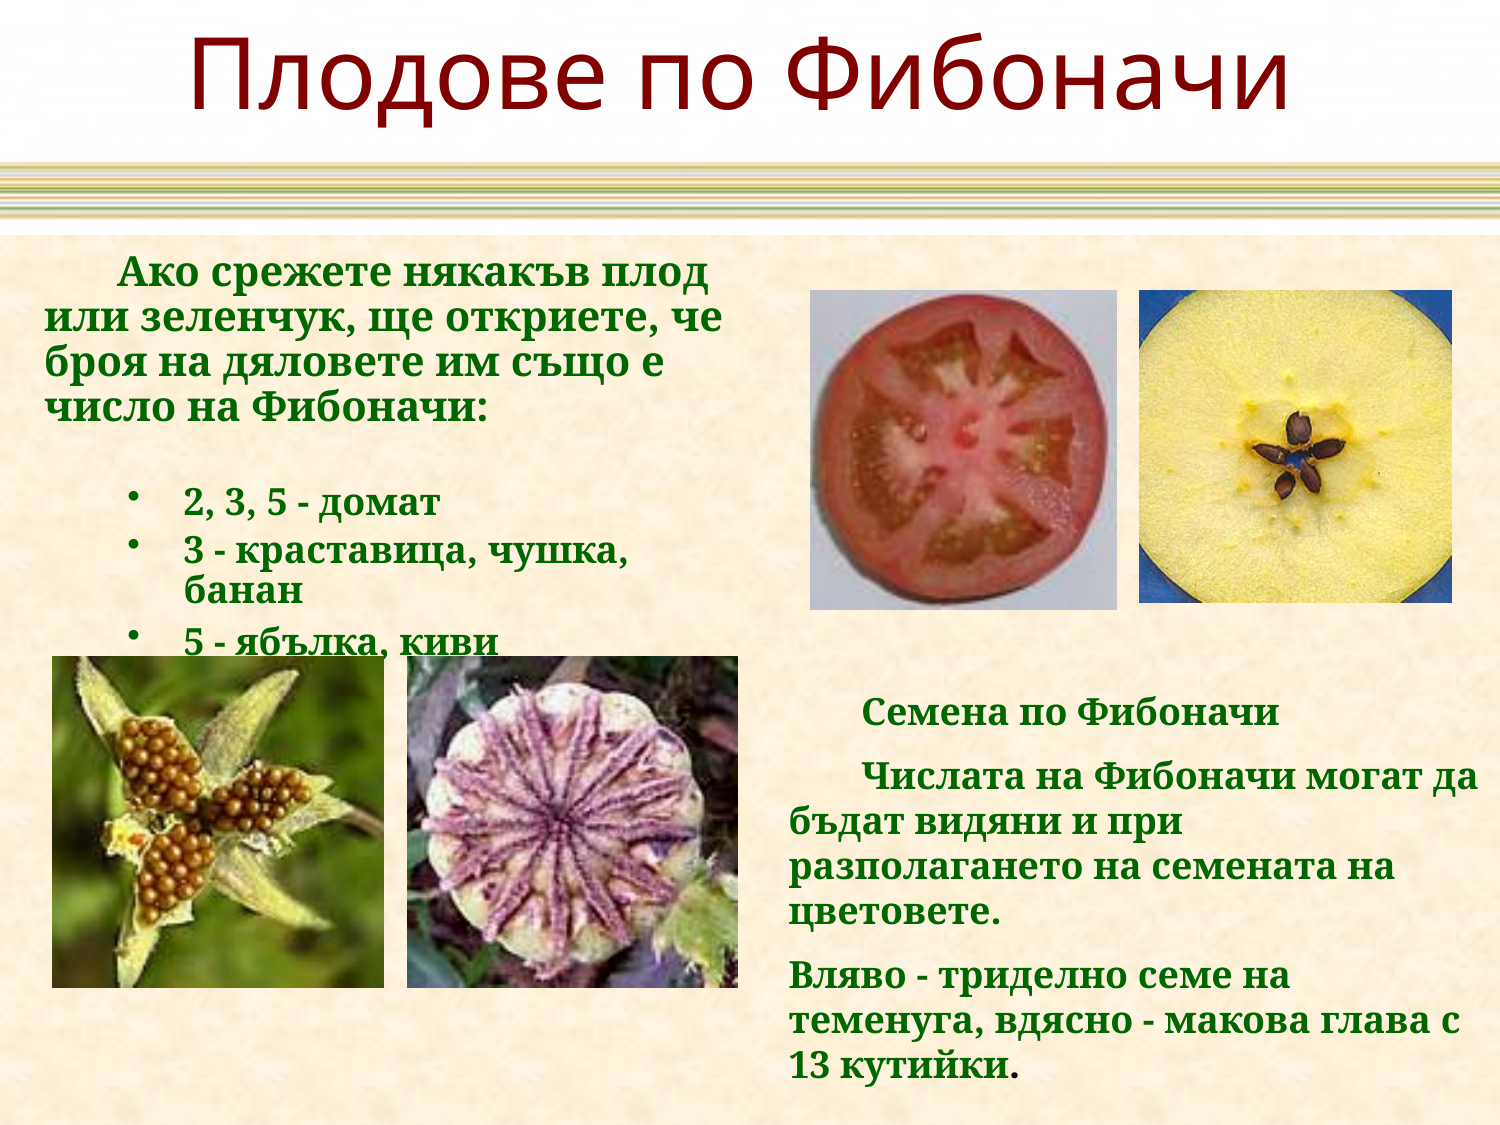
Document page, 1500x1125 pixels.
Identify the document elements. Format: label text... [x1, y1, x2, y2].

picture [0, 235, 1500, 1125]
text_box Семена по Фибоначи Числата на Фибоначи могат да бъдат видяни и при разполагането на семената на цветовете. Вляво - триделно семе на теменуга, вдясно - макова глава с 13 кутийки. [773, 680, 1500, 1093]
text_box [0, 0, 1500, 235]
text_box Ако срежете някакъв плод или зеленчук, ще откриете, че броя на дяловете им също е число на Фибоначи: [29, 244, 786, 439]
list 2, 3, 5 - домат 3 - краставица, чушка, банан 5 - ябълка, киви [111, 475, 774, 622]
